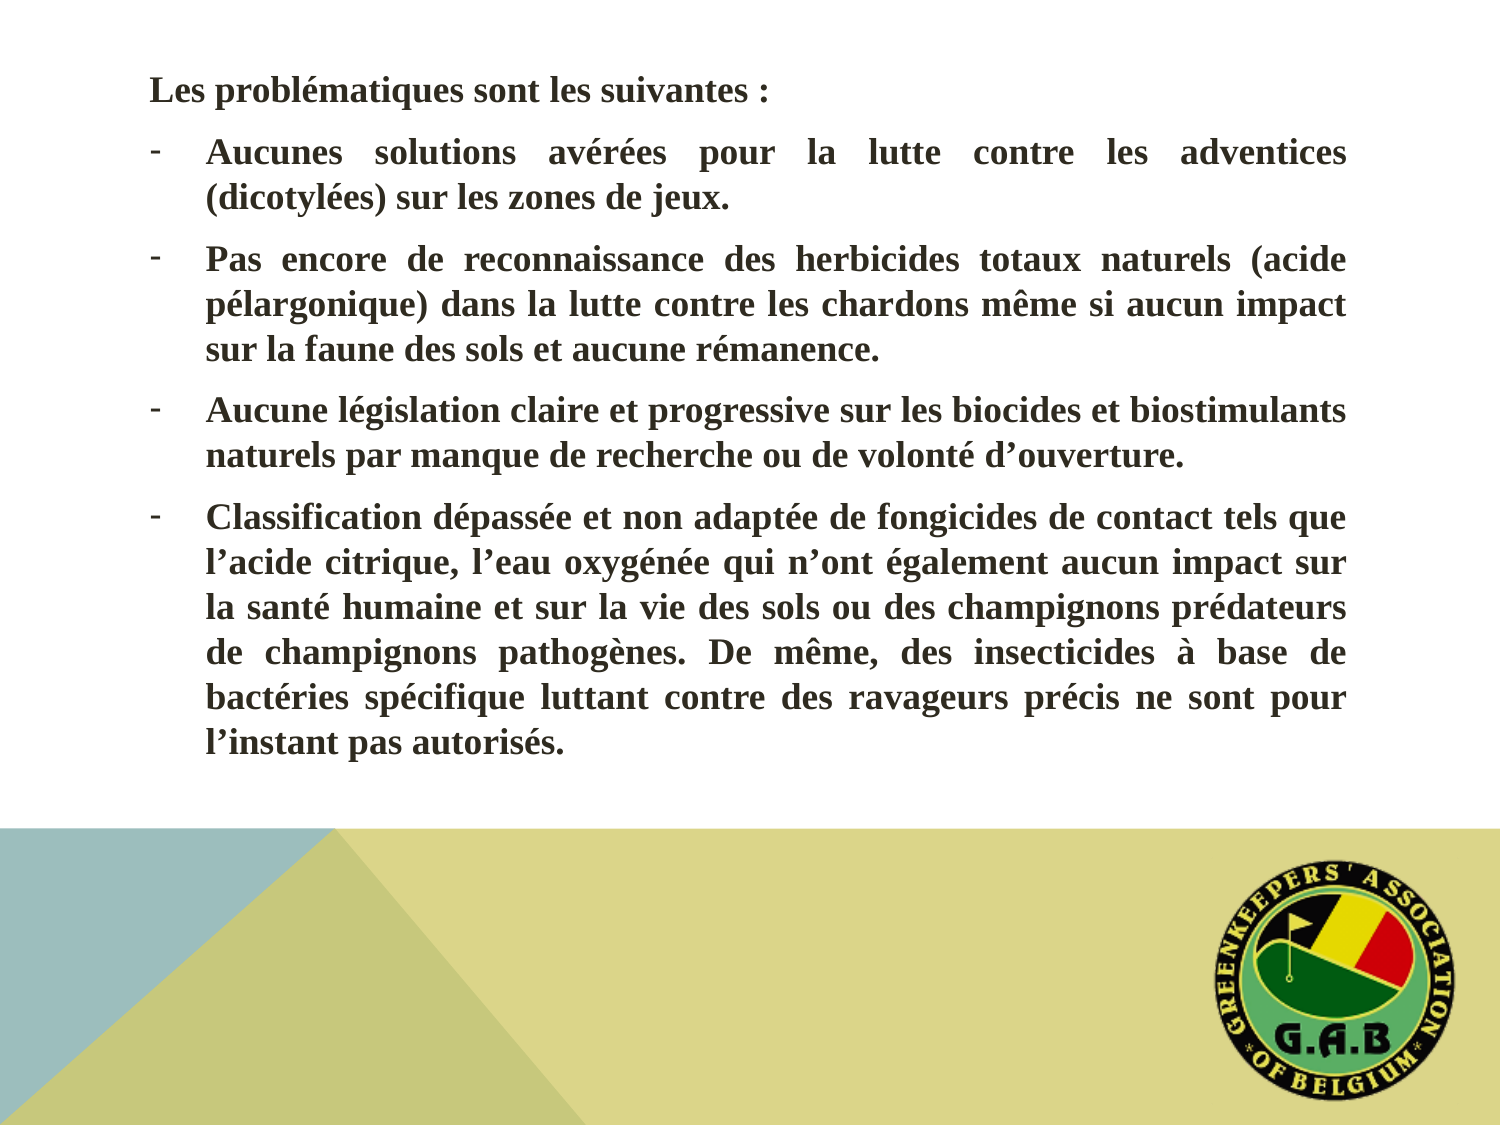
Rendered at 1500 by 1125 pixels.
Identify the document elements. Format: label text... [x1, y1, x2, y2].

list Les problématiques sont les suivantes : Aucunes solutions avérées pour la lutte contre les adventices (dicotylées) sur les zones de jeux. Pas encore de reconnaissance des herbicides totaux naturels (acide pélargonique) dans la lutte contre les chardons même si aucun impact sur la faune des sols et aucune rémanence. Aucune législation claire et progressive sur les biocides et biostimulants naturels par manque de recherche ou de volonté d’ouverture. Classification dépassée et non adaptée de fongicides de contact tels que l’acide citrique, l’eau oxygénée qui n’ont également aucun impact sur la santé humaine et sur la vie des sols ou des champignons prédateurs de champignons pathogènes. De même, des insecticides à base de bactéries spécifique luttant contre des ravageurs précis ne sont pour l’instant pas autorisés. [134, 57, 1363, 819]
picture [1075, 857, 1500, 1106]
